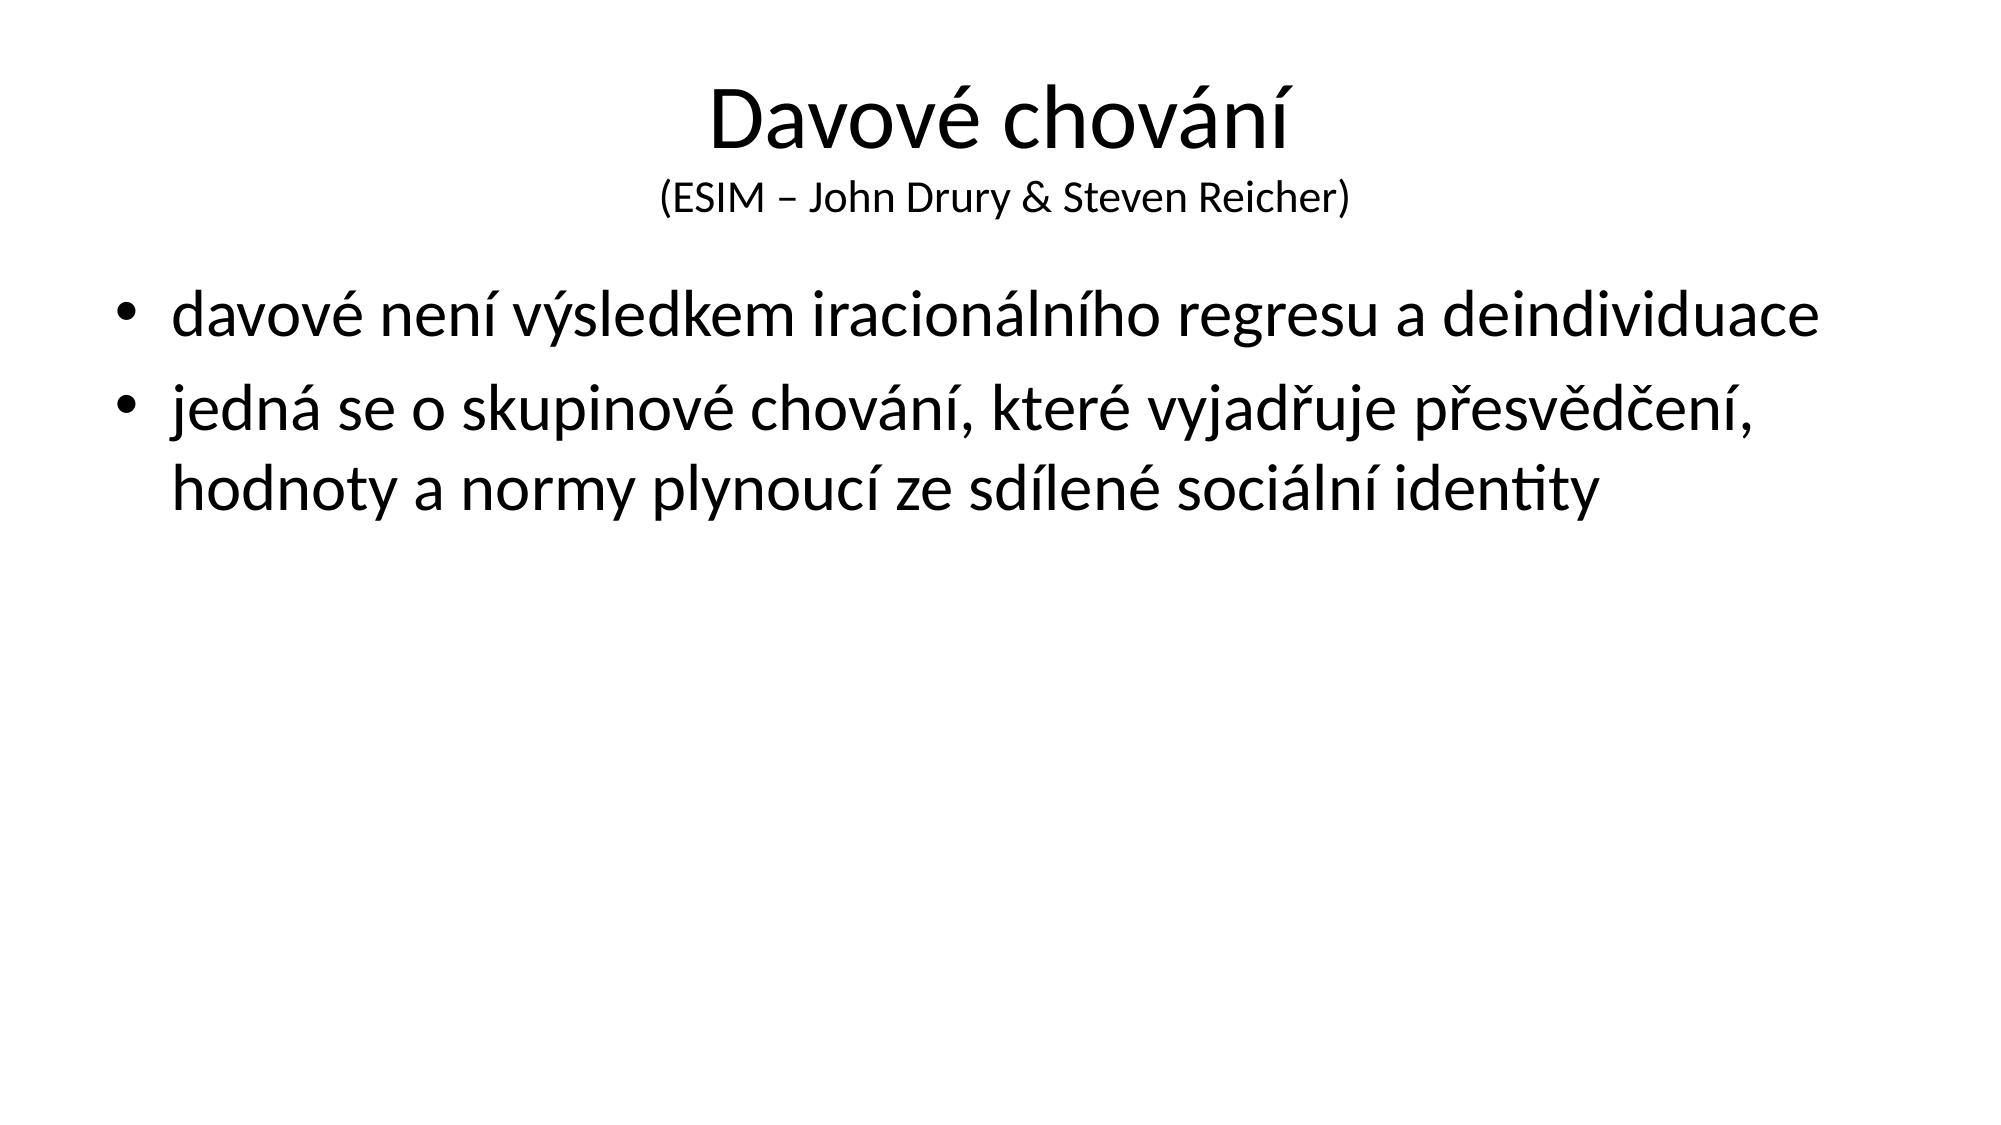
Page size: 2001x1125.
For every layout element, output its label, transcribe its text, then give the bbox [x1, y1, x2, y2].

title Davové chování (ESIM – John Drury & Steven Reicher) [99, 45, 1900, 233]
list davové není výsledkem iracionálního regresu a deindividuace jedná se o skupinové chování, které vyjadřuje přesvědčení, hodnoty a normy plynoucí ze sdílené sociální identity [99, 262, 1900, 1005]
